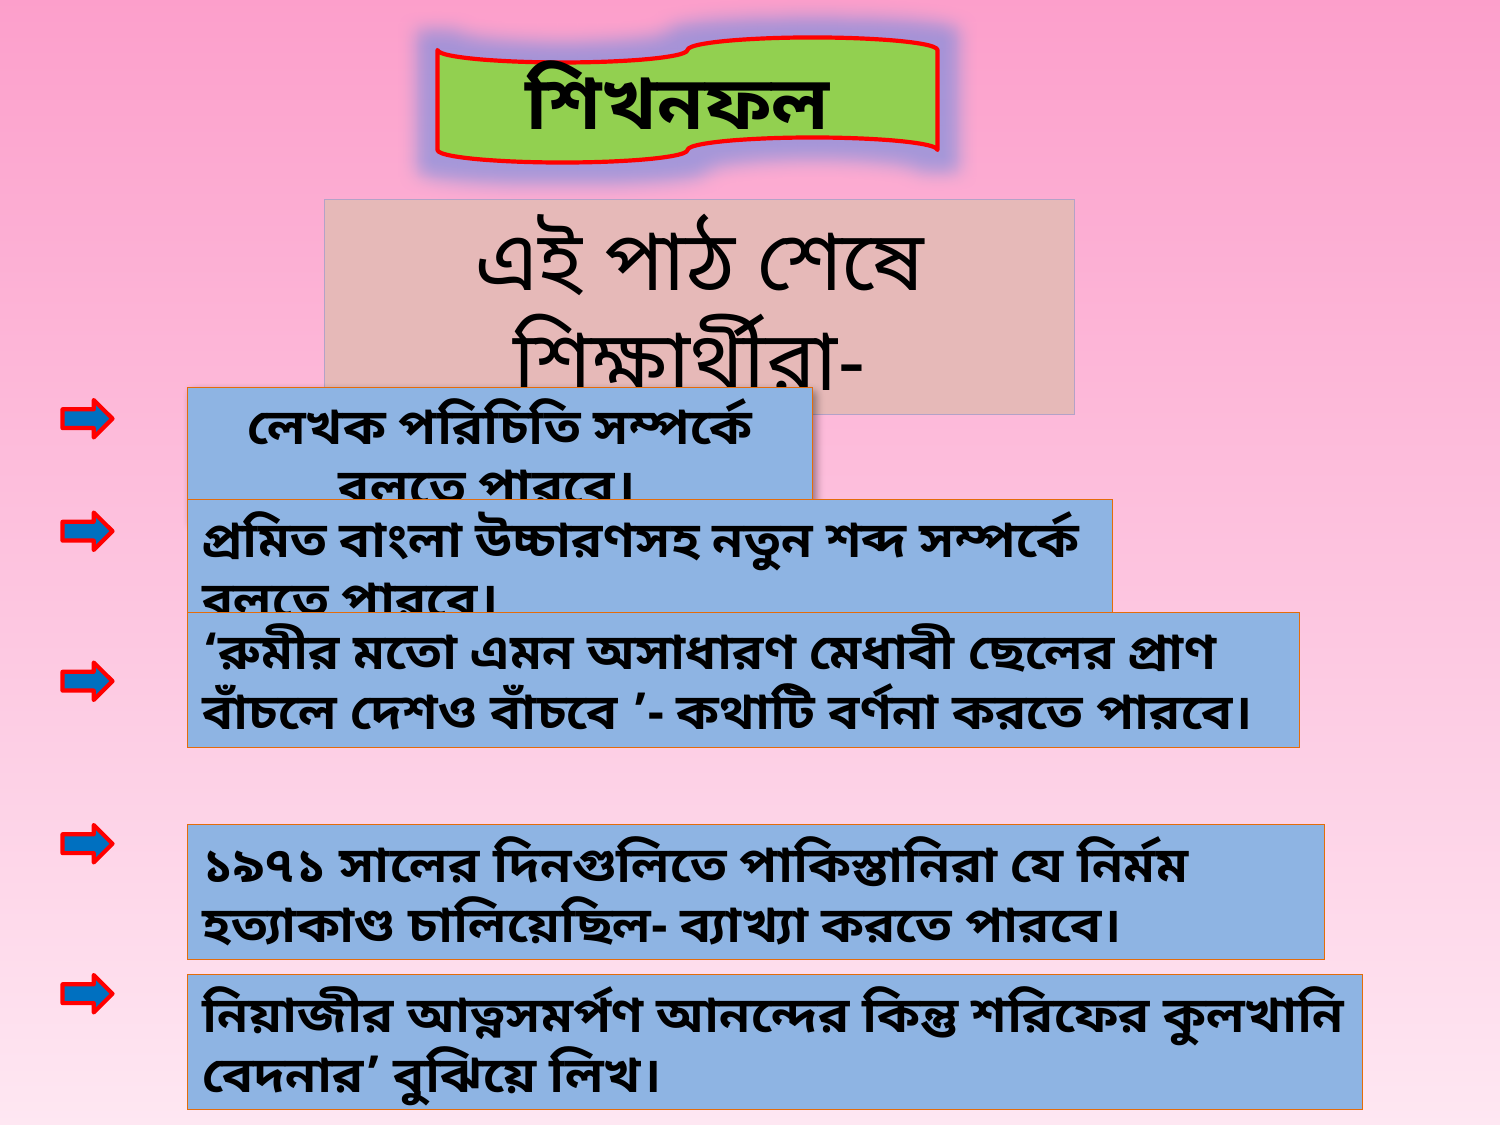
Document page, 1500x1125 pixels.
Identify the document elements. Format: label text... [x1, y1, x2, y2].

text_box লেখক পরিচিতি সম্পর্কে বলতে পারবে। [187, 387, 813, 499]
text_box এই পাঠ শেষে শিক্ষার্থীরা- [324, 199, 1075, 415]
text_box [60, 823, 115, 865]
text_box নিয়াজীর আত্নসমর্পণ আনন্দের কিন্তু শরিফের কুলখানি বেদনার’ বুঝিয়ে লিখ। [187, 974, 1363, 1110]
text_box ‘রুমীর মতো এমন অসাধারণ মেধাবী ছেলের প্রাণ বাঁচলে দেশও বাঁচবে ’- কথাটি বর্ণনা করতে পারবে। [187, 612, 1300, 748]
text_box [60, 660, 115, 702]
text_box শিখনফল [435, 35, 940, 165]
text_box ১৯৭১ সালের দিনগুলিতে পাকিস্তানিরা যে নির্মম হত্যাকাণ্ড চালিয়েছিল- ব্যাখ্যা করতে পারবে। [187, 824, 1325, 960]
text_box [60, 973, 115, 1015]
text_box [60, 398, 115, 440]
text_box প্রমিত বাংলা উচ্চারণসহ নতুন শব্দ সম্পর্কে বলতে পারবে। [187, 499, 1113, 612]
text_box [60, 510, 115, 552]
